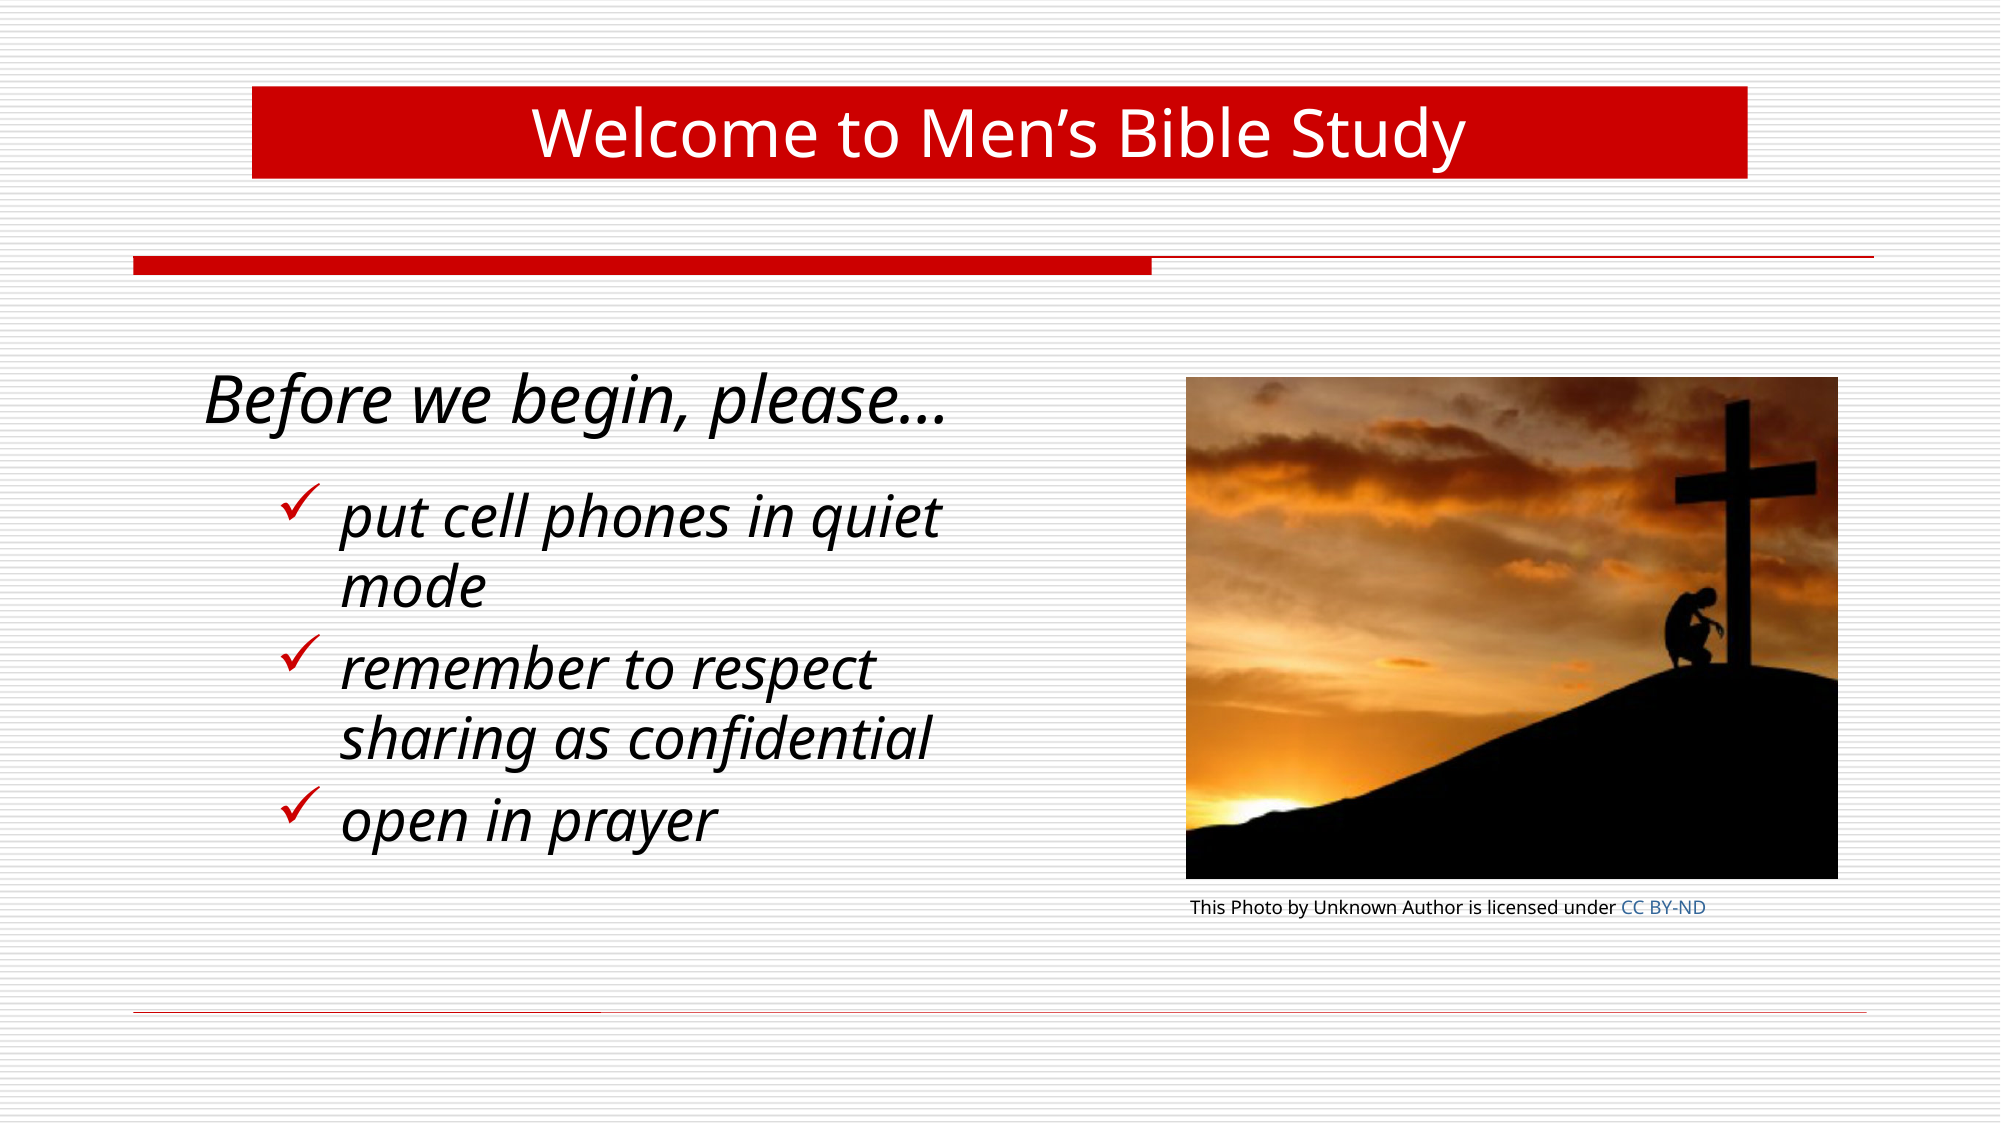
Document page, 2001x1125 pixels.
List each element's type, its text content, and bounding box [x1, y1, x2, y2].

list Before we begin, please… put cell phones in quiet mode remember to respect sharing as confidential open in prayer [111, 349, 1045, 907]
text_box This Photo by Unknown Author is licensed under CC BY-ND [1175, 888, 1776, 929]
title Welcome to Men’s Bible Study [252, 86, 1748, 179]
picture [0, 0, 2001, 1125]
